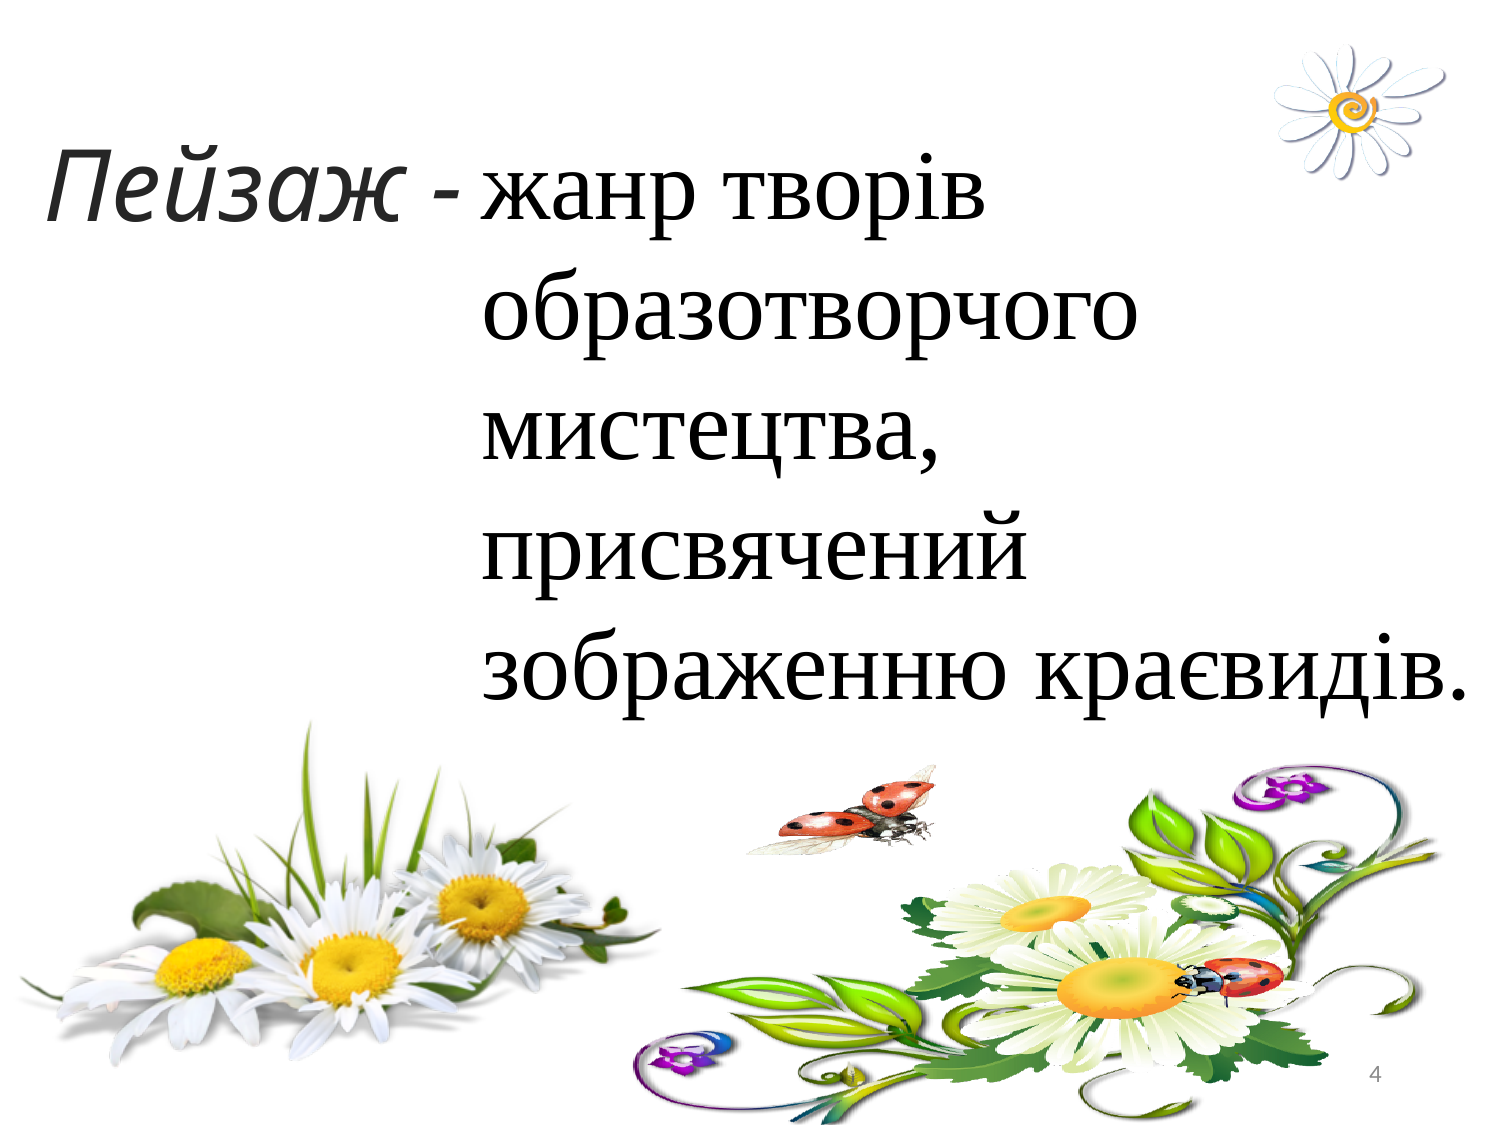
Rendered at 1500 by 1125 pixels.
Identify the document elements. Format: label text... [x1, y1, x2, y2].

text_box жанр творів образотворчого мистецтва, присвячений зображенню краєвидів. [466, 112, 1500, 727]
picture [1270, 42, 1448, 182]
picture [0, 634, 1448, 1125]
text_box Пейзаж - [29, 113, 466, 249]
